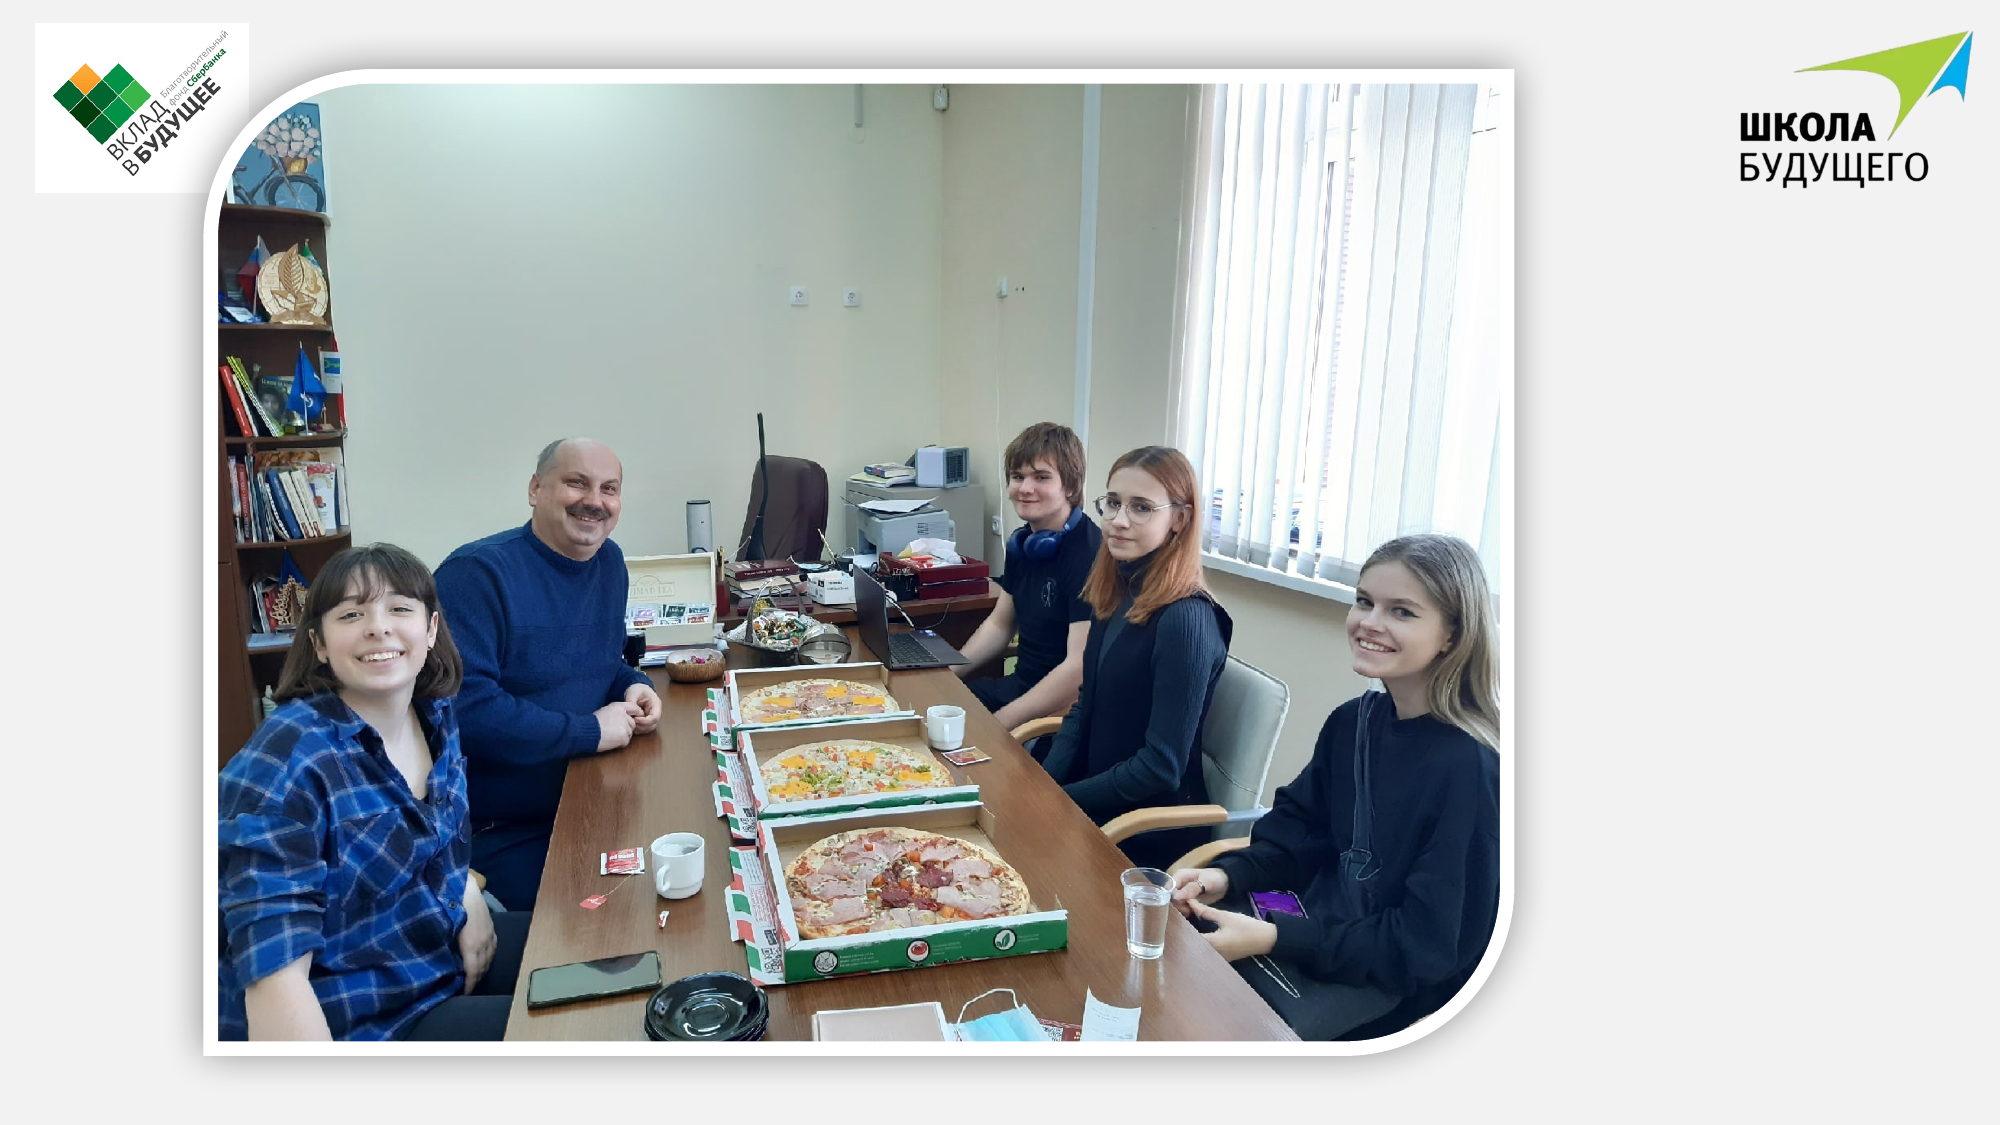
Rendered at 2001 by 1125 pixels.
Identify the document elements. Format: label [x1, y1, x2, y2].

picture [34, 23, 1508, 1049]
picture [1663, 0, 2000, 305]
